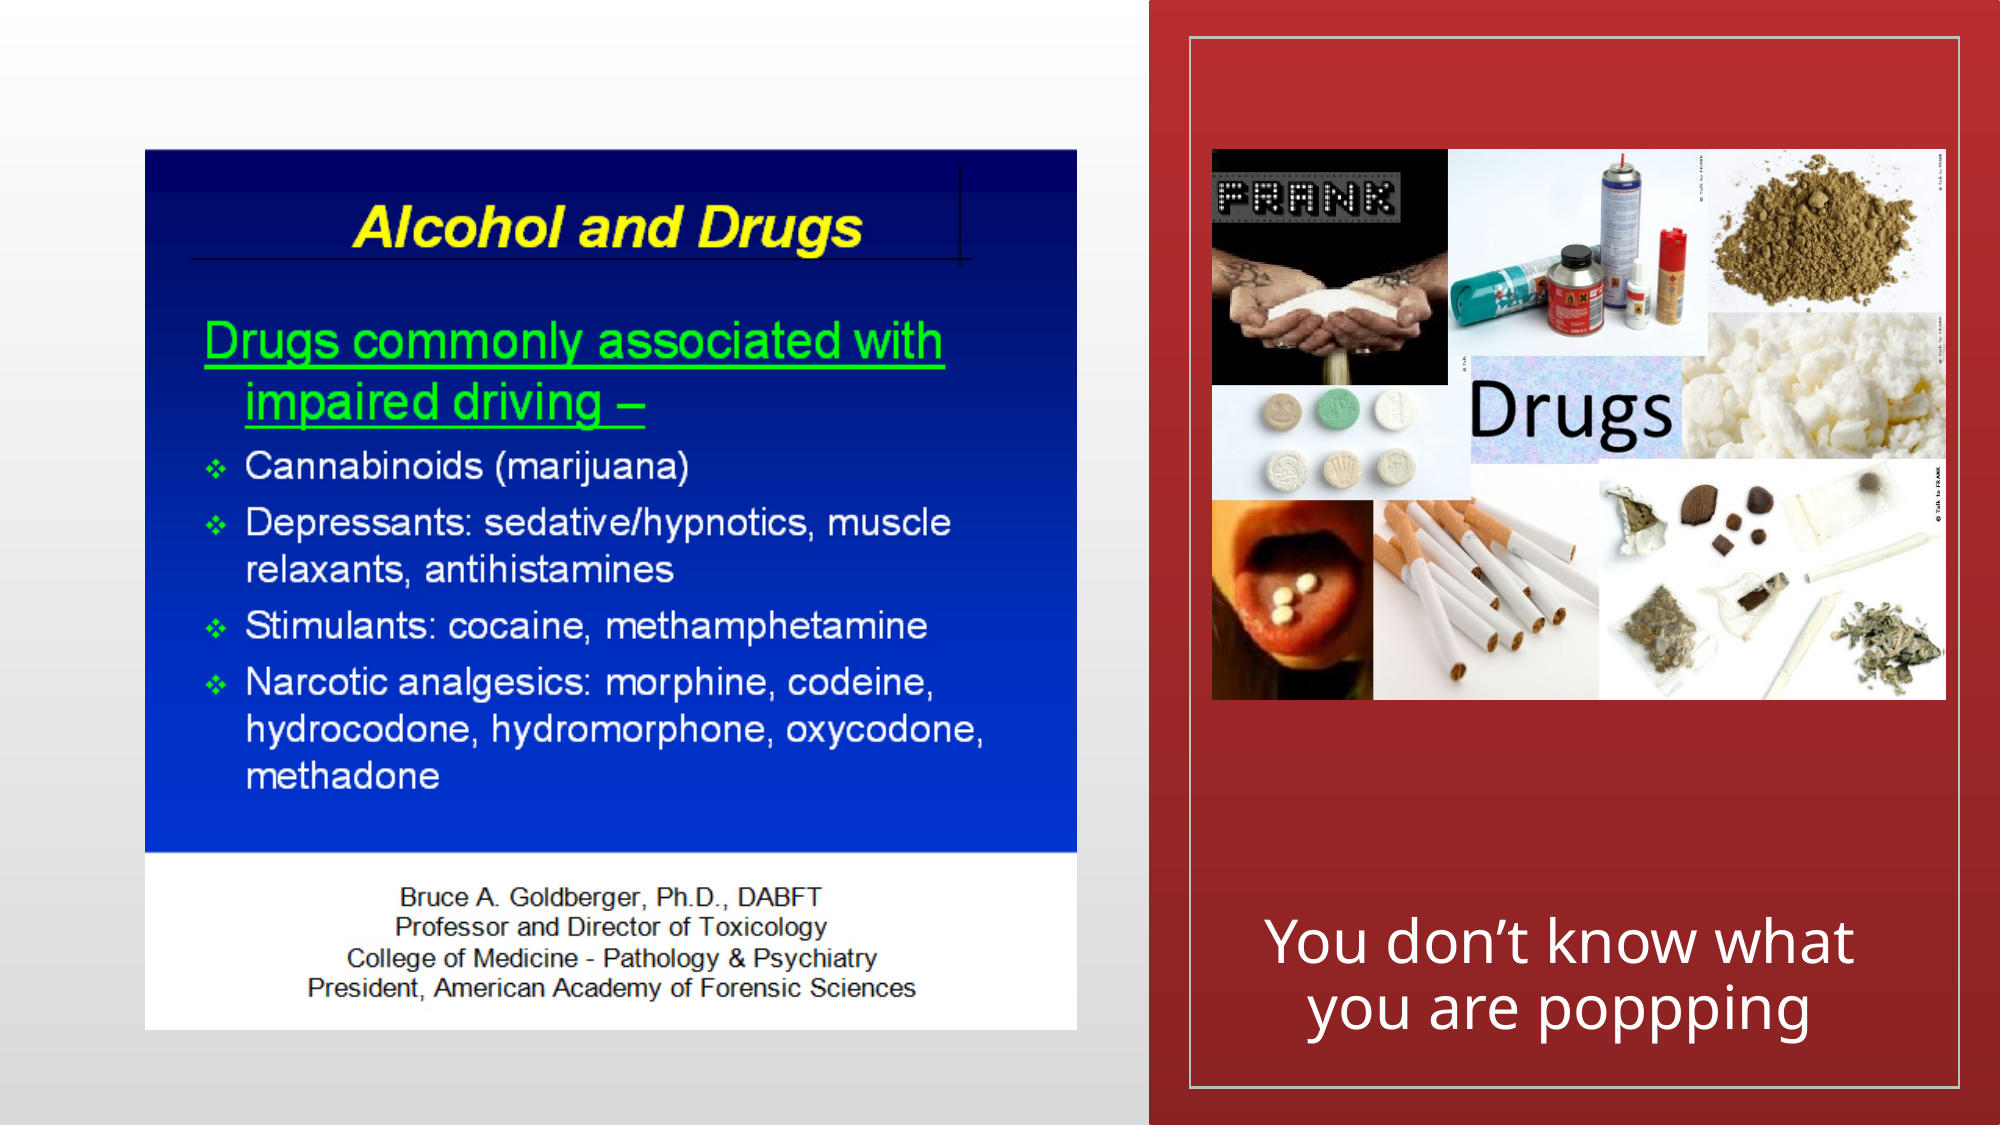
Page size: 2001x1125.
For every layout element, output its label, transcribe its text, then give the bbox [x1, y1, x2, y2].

picture [145, 149, 1077, 1030]
picture [1212, 149, 1946, 700]
title You don’t know what you are poppping [1237, 875, 1883, 1050]
